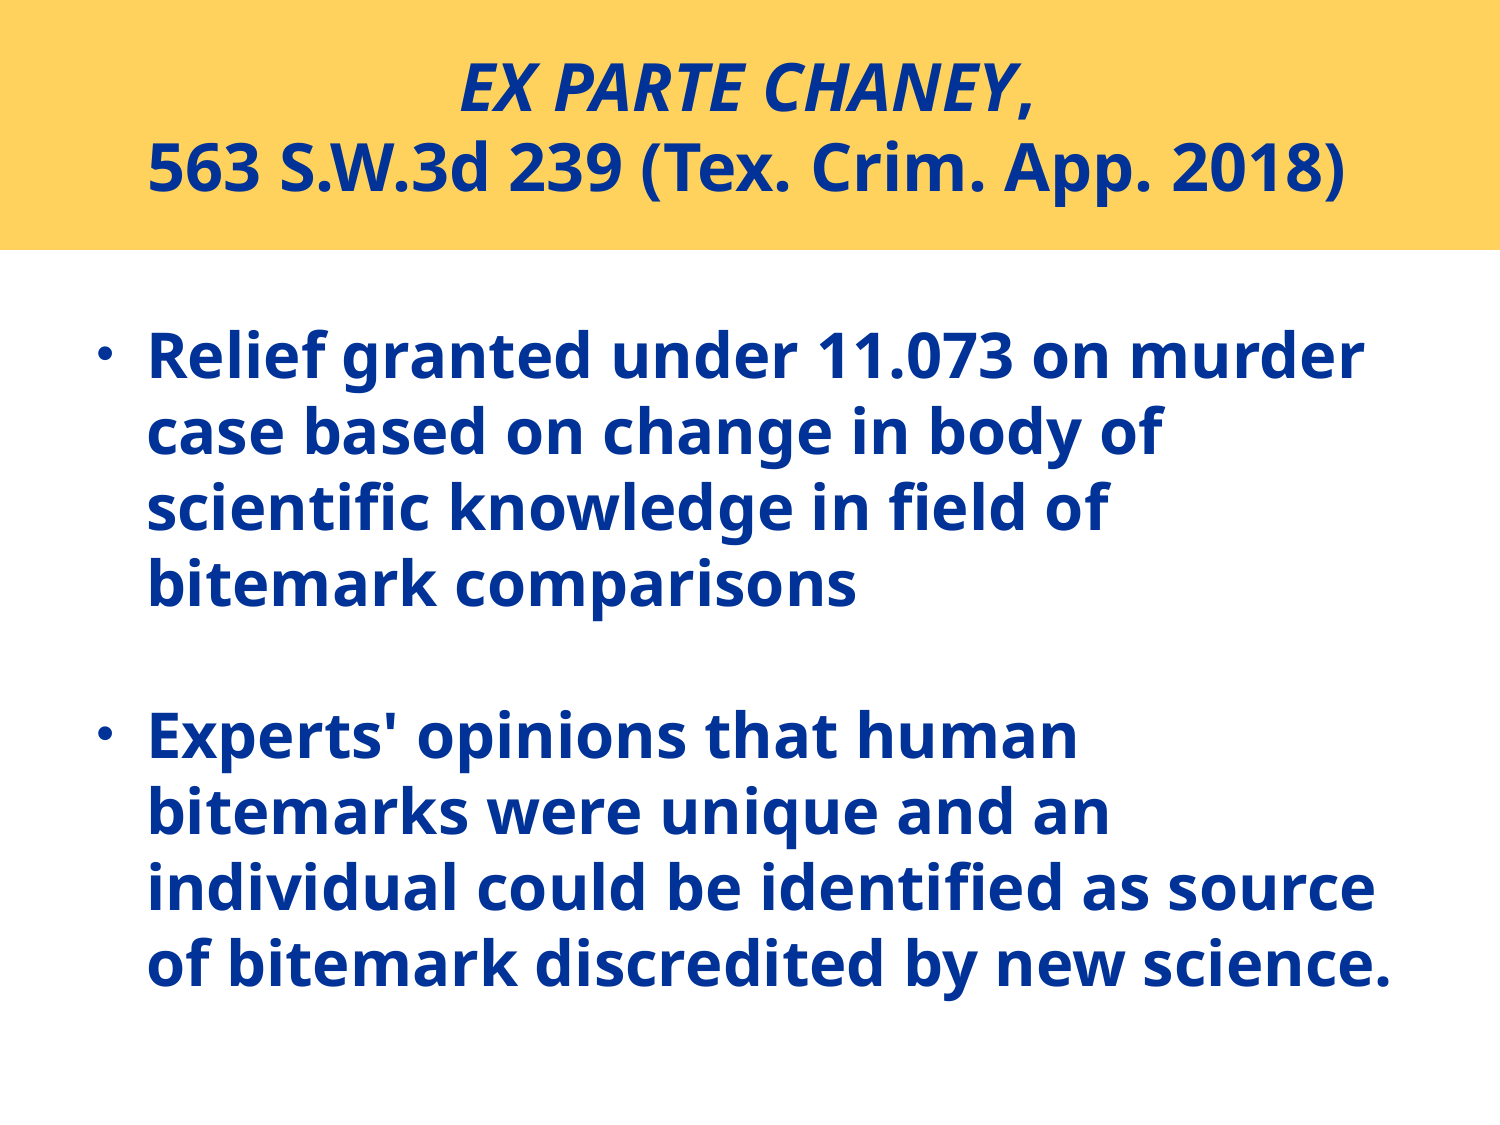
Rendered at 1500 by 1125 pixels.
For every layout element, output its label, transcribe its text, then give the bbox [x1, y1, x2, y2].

list Relief granted under 11.073 on murder case based on change in body of scientific knowledge in field of bitemark comparisons Experts' opinions that human bitemarks were unique and an individual could be identified as source of bitemark discredited by new science. [68, 299, 1432, 1059]
title EX PARTE CHANEY, 563 S.W.3d 239 (Tex. Crim. App. 2018) [0, 0, 1500, 250]
